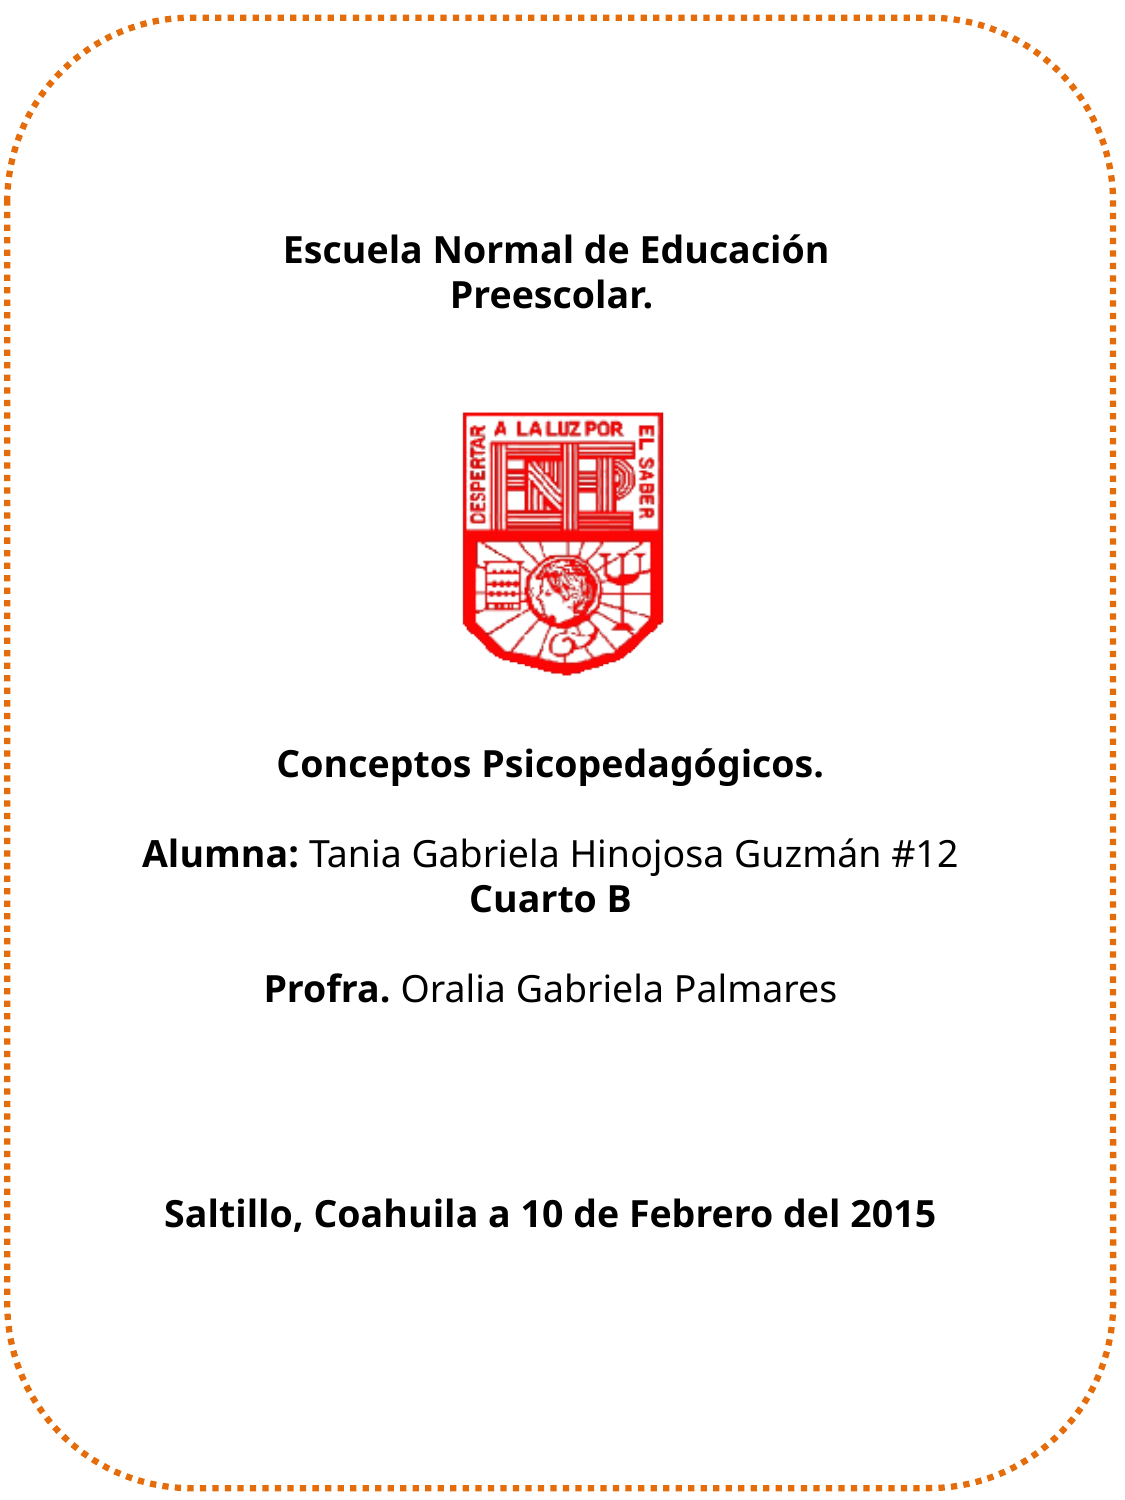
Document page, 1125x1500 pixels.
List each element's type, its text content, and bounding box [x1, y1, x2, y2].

picture [373, 407, 740, 680]
text_box Conceptos Psicopedagógicos. Alumna: Tania Gabriela Hinojosa Guzmán #12 Cuarto B Profra. Oralia Gabriela Palmares Saltillo, Coahuila a 10 de Febrero del 2015 [89, 732, 1012, 1288]
text_box [5, 15, 1116, 1491]
text_box Escuela Normal de Educación Preescolar. [172, 218, 941, 324]
